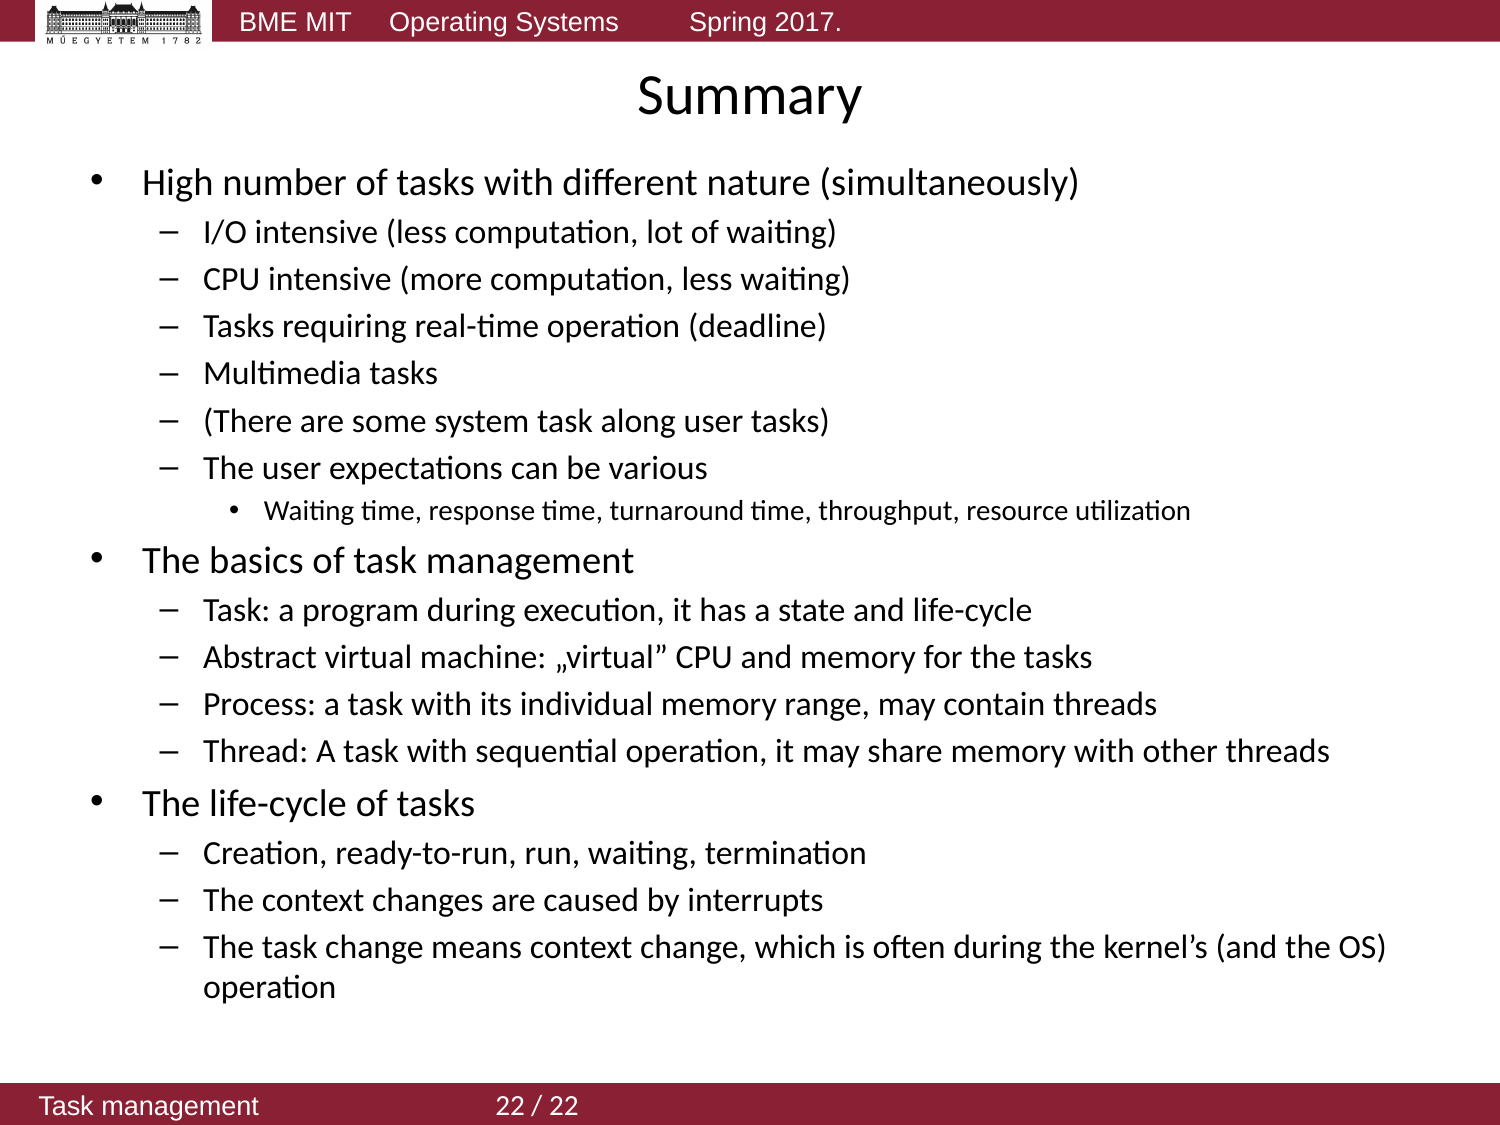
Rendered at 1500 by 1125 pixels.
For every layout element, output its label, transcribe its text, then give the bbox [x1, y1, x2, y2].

list High number of tasks with different nature (simultaneously) I/O intensive (less computation, lot of waiting) CPU intensive (more computation, less waiting) Tasks requiring real-time operation (deadline) Multimedia tasks (There are some system task along user tasks) The user expectations can be various Waiting time, response time, turnaround time, throughput, resource utilization The basics of task management Task: a program during execution, it has a state and life-cycle Abstract virtual machine: „virtual” CPU and memory for the tasks Process: a task with its individual memory range, may contain threads Thread: A task with sequential operation, it may share memory with other threads The life-cycle of tasks Creation, ready-to-run, run, waiting, termination The context changes are caused by interrupts The task change means context change, which is often during the kernel’s (and the OS) operation [75, 149, 1425, 1024]
title Summary [75, 45, 1425, 138]
picture [35, 0, 212, 51]
